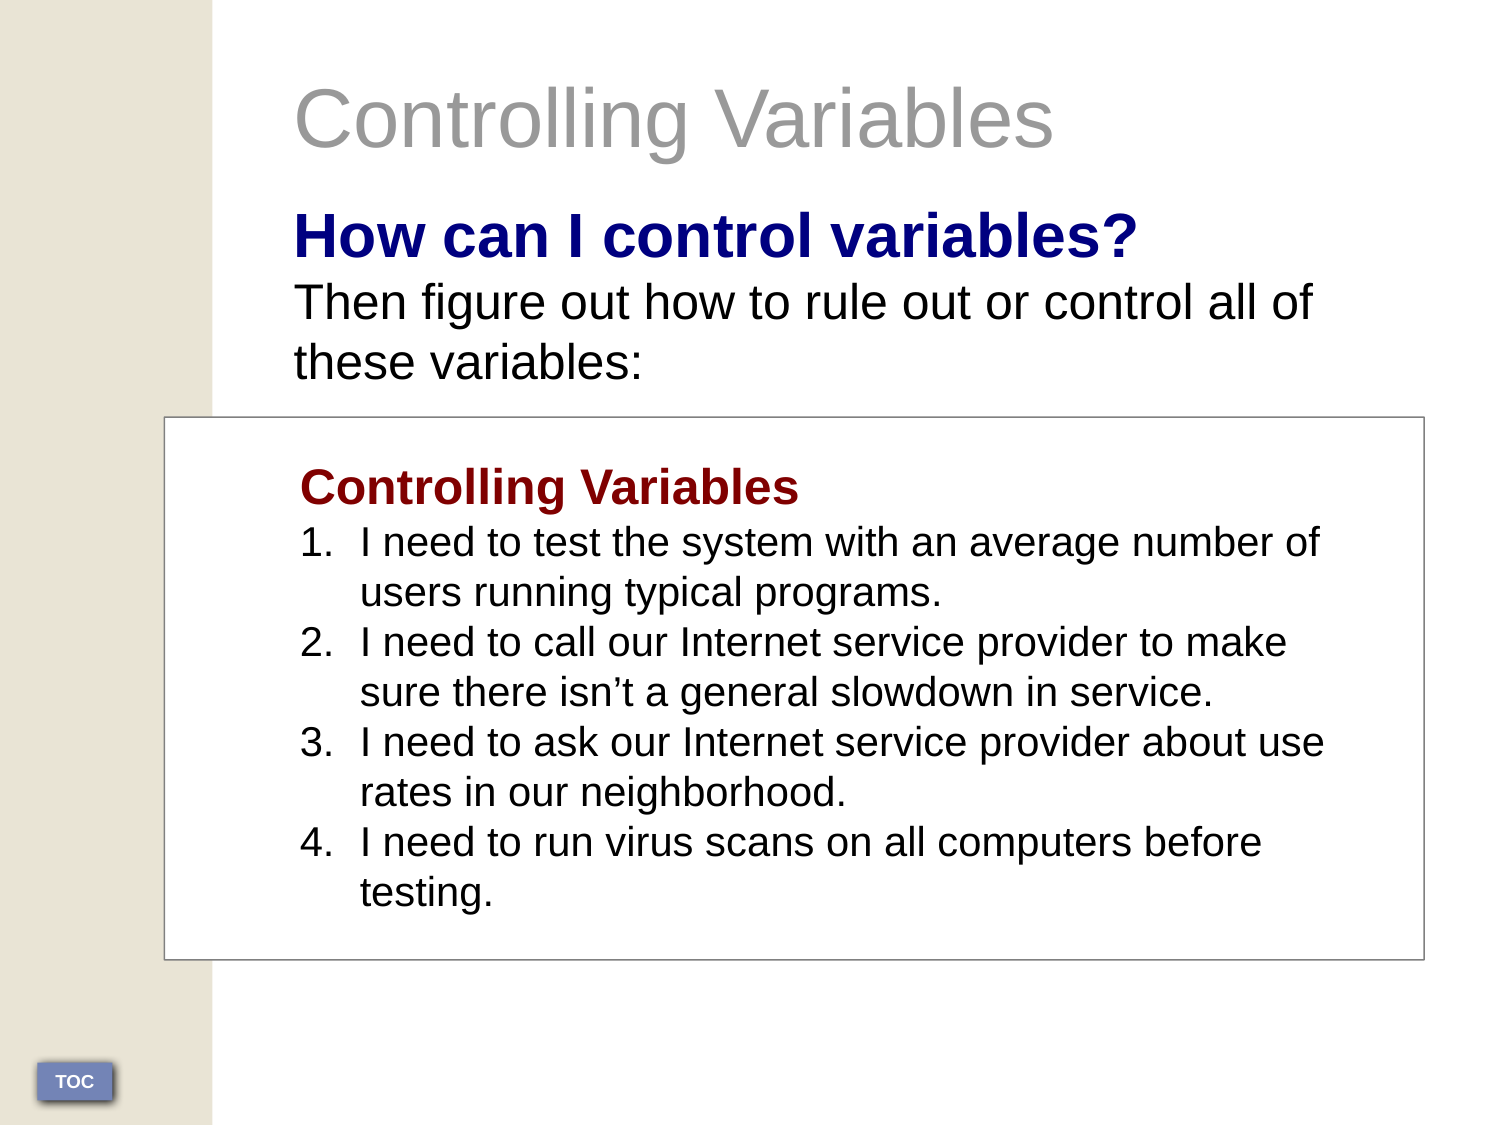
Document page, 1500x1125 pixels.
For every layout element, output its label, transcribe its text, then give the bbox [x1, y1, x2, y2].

text_box Controlling Variables I need to test the system with an average number of users running typical programs. I need to call our Internet service provider to make sure there isn’t a general slowdown in service. I need to ask our Internet service provider about use rates in our neighborhood. I need to run virus scans on all computers before testing. [209, 447, 1394, 923]
text_box [164, 417, 1425, 960]
text_box Controlling Variables How can I control variables? Then figure out how to rule out or control all of these variables: [278, 57, 1410, 398]
